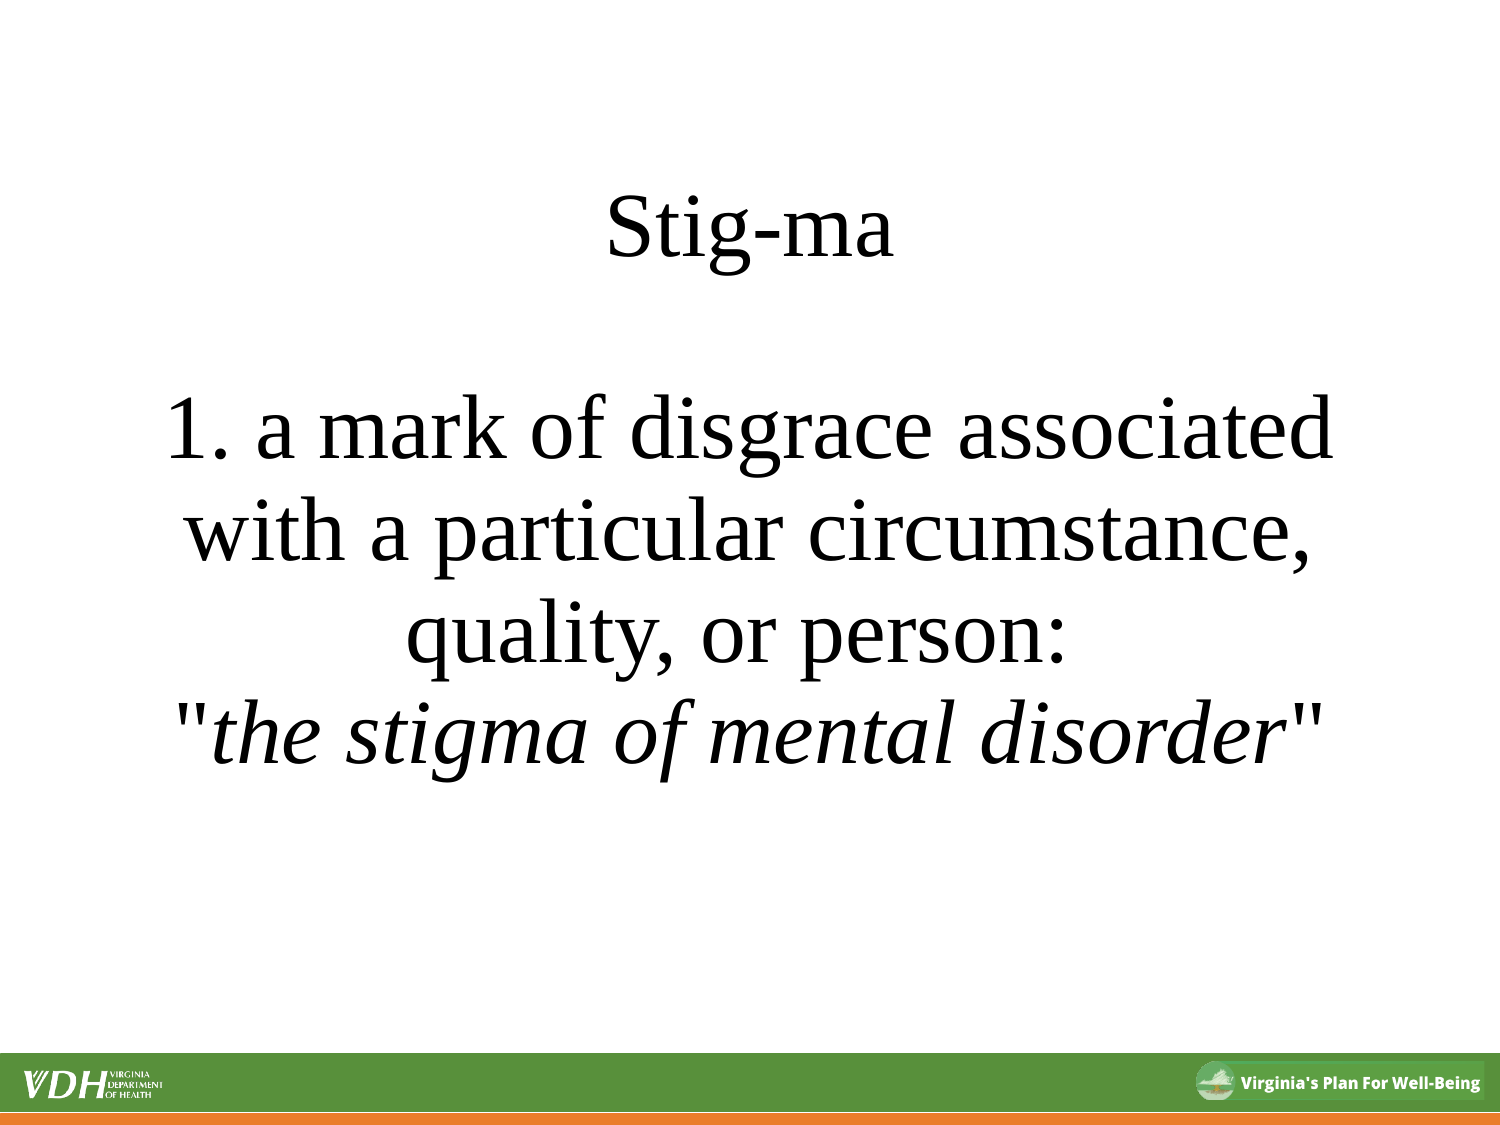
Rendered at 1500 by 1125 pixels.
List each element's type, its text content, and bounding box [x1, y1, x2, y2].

picture [24, 1070, 163, 1100]
picture [1187, 1061, 1485, 1100]
title Stig-ma 1. a mark of disgrace associated with a particular circumstance, quality, or person: "the stigma of mental disorder" [75, 82, 1425, 875]
